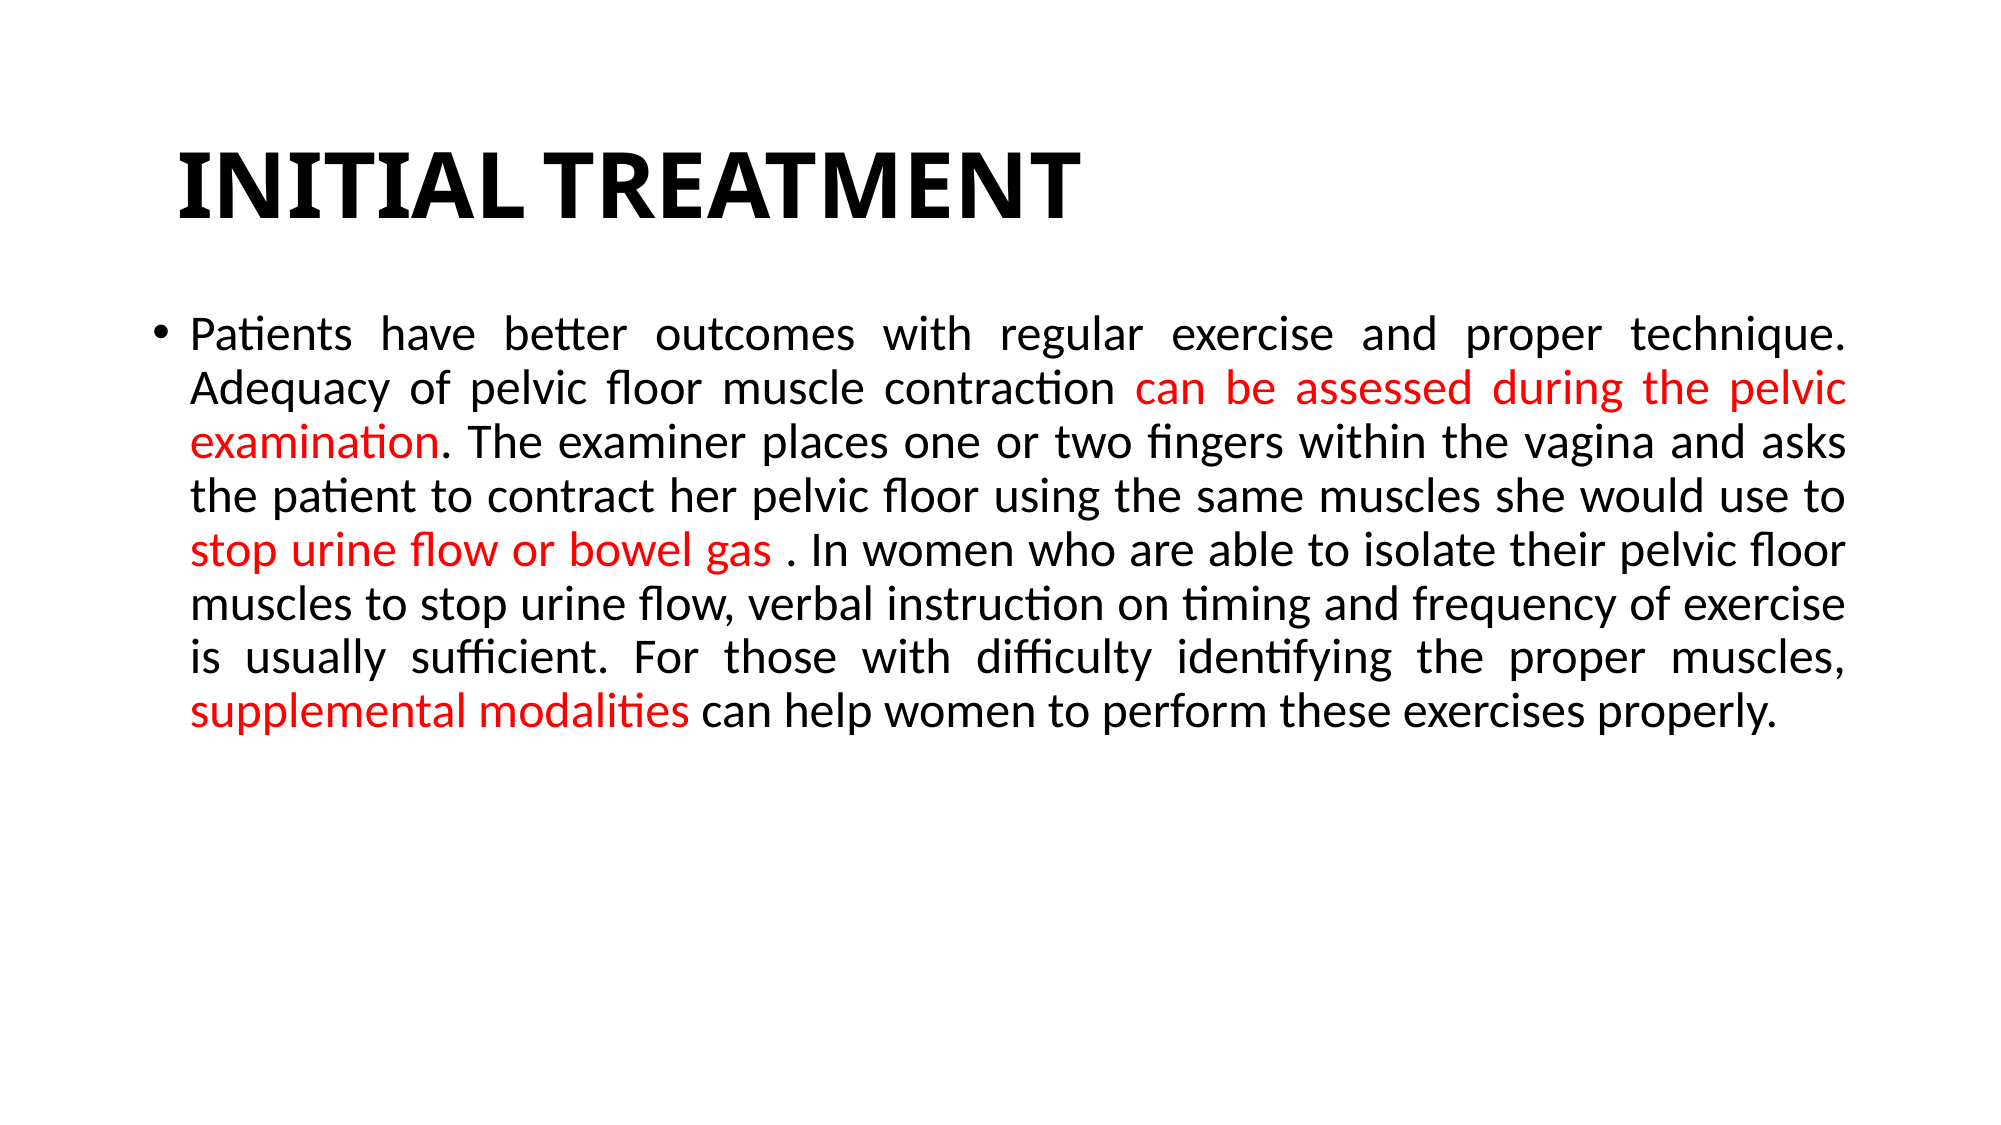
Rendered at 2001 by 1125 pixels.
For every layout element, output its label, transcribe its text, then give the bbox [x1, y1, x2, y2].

list Patients have better outcomes with regular exercise and proper technique. Adequacy of pelvic floor muscle contraction can be assessed during the pelvic examination. The examiner places one or two fingers within the vagina and asks the patient to contract her pelvic floor using the same muscles she would use to stop urine flow or bowel gas . In women who are able to isolate their pelvic floor muscles to stop urine flow, verbal instruction on timing and frequency of exercise is usually sufficient. For those with difficulty identifying the proper muscles, supplemental modalities can help women to perform these exercises properly. [137, 299, 1863, 1017]
title INITIAL TREATMENT [162, 57, 1863, 299]
